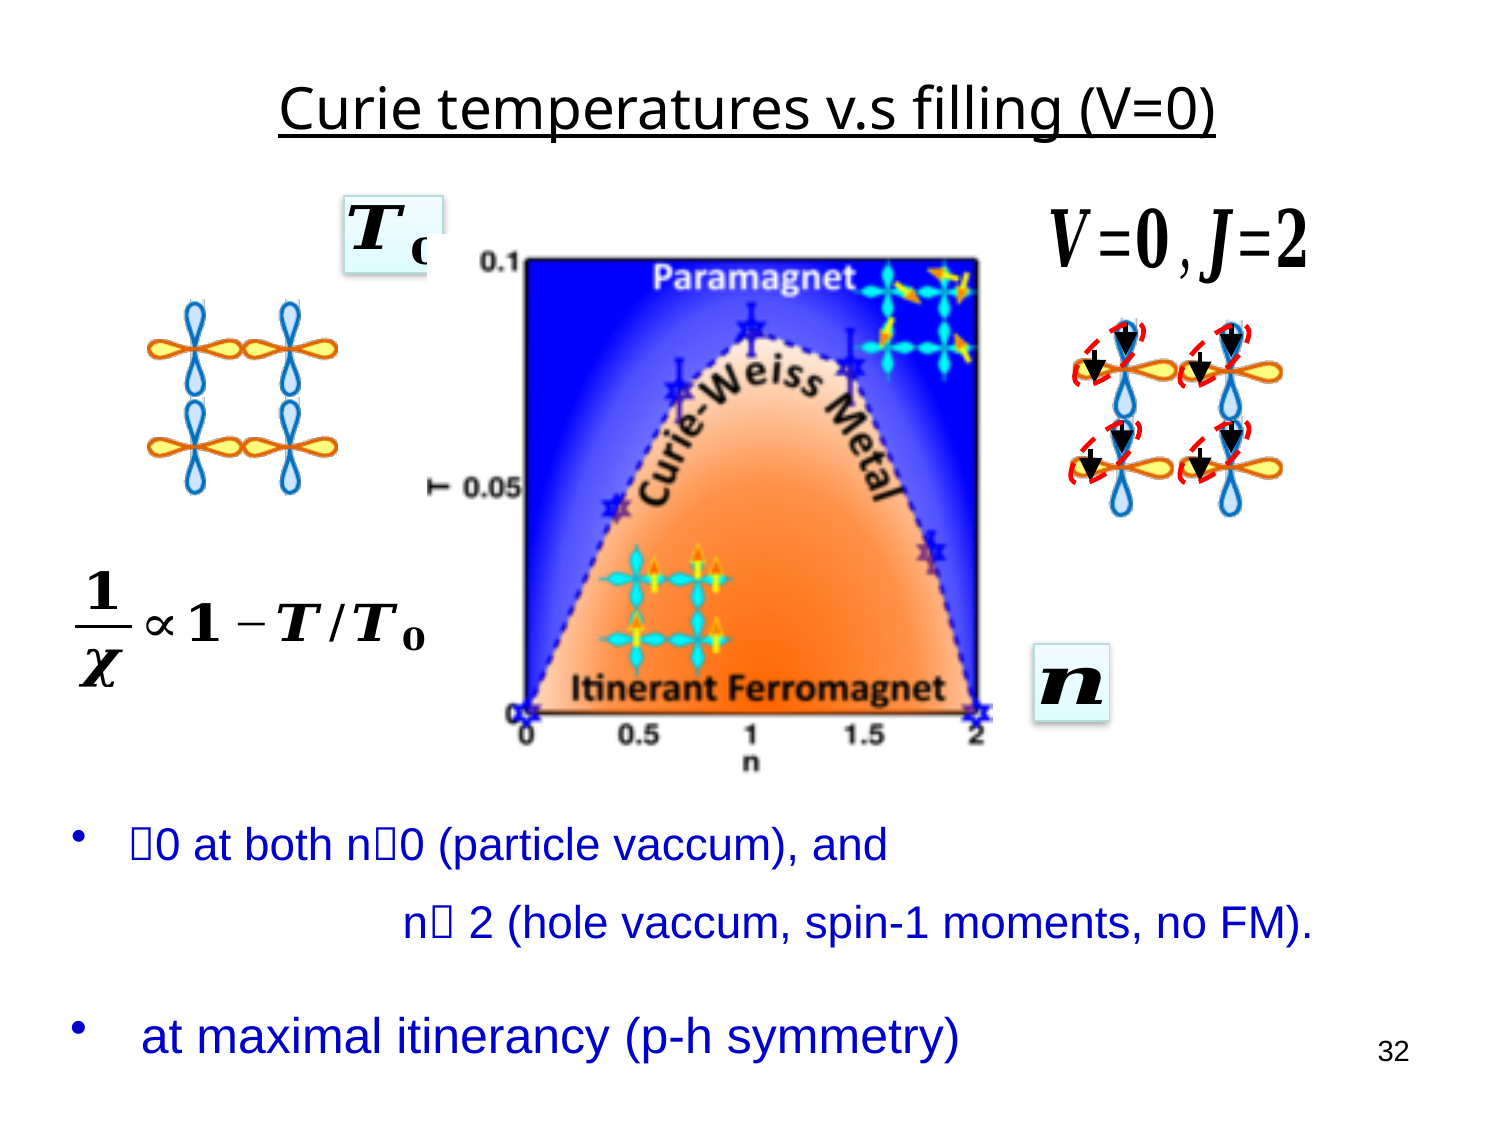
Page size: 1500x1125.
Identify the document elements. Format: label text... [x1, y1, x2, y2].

picture [427, 234, 993, 794]
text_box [1061, 317, 1284, 518]
text_box Curie temperatures v.s filling (V=0) [72, 63, 1423, 149]
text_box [147, 299, 338, 496]
slide_number 32 [1074, 1024, 1426, 1103]
